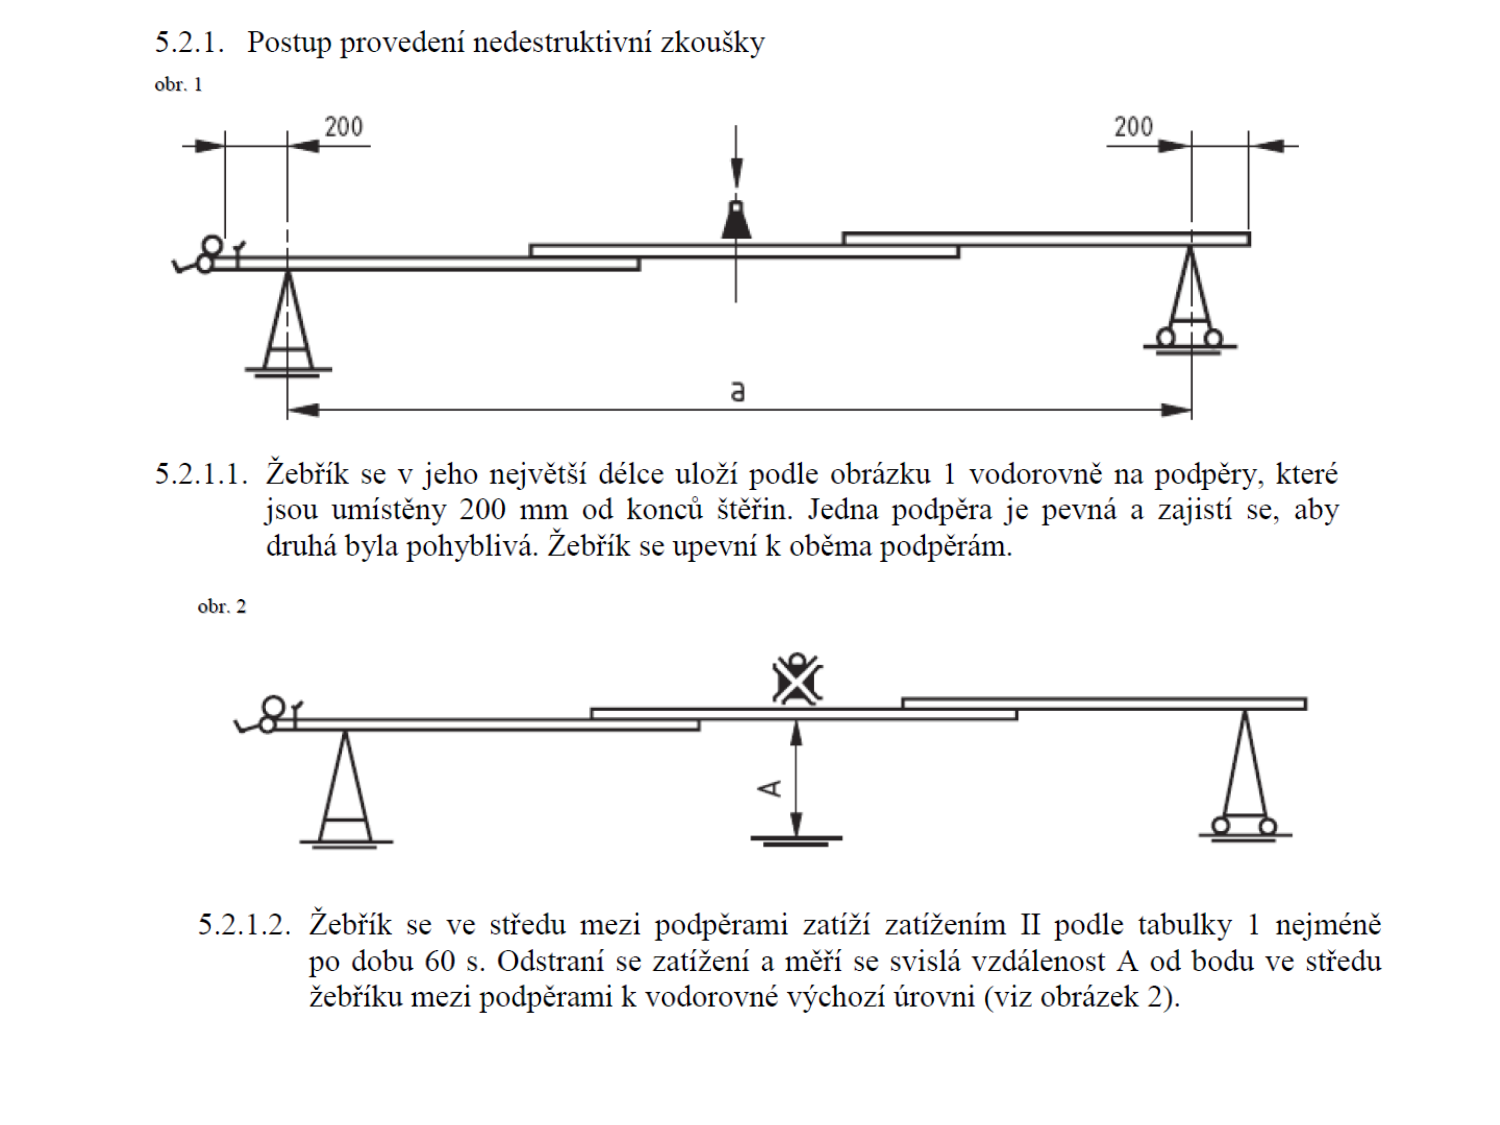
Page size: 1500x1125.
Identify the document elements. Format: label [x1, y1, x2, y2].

picture [150, 26, 1350, 563]
picture [191, 597, 1404, 1017]
